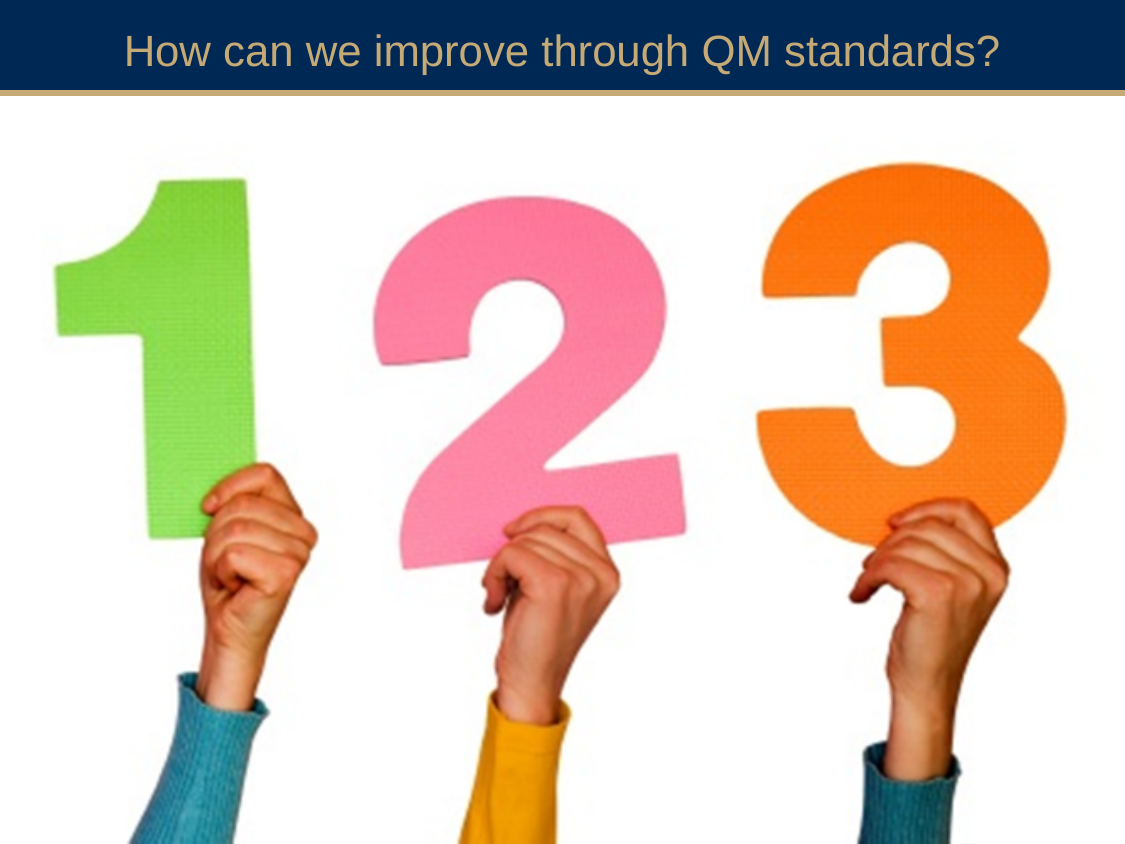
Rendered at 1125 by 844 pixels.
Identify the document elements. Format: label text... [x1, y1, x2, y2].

title How can we improve through QM standards? [56, 12, 1069, 90]
text_box [0, 0, 1125, 90]
picture [1, 99, 1125, 844]
